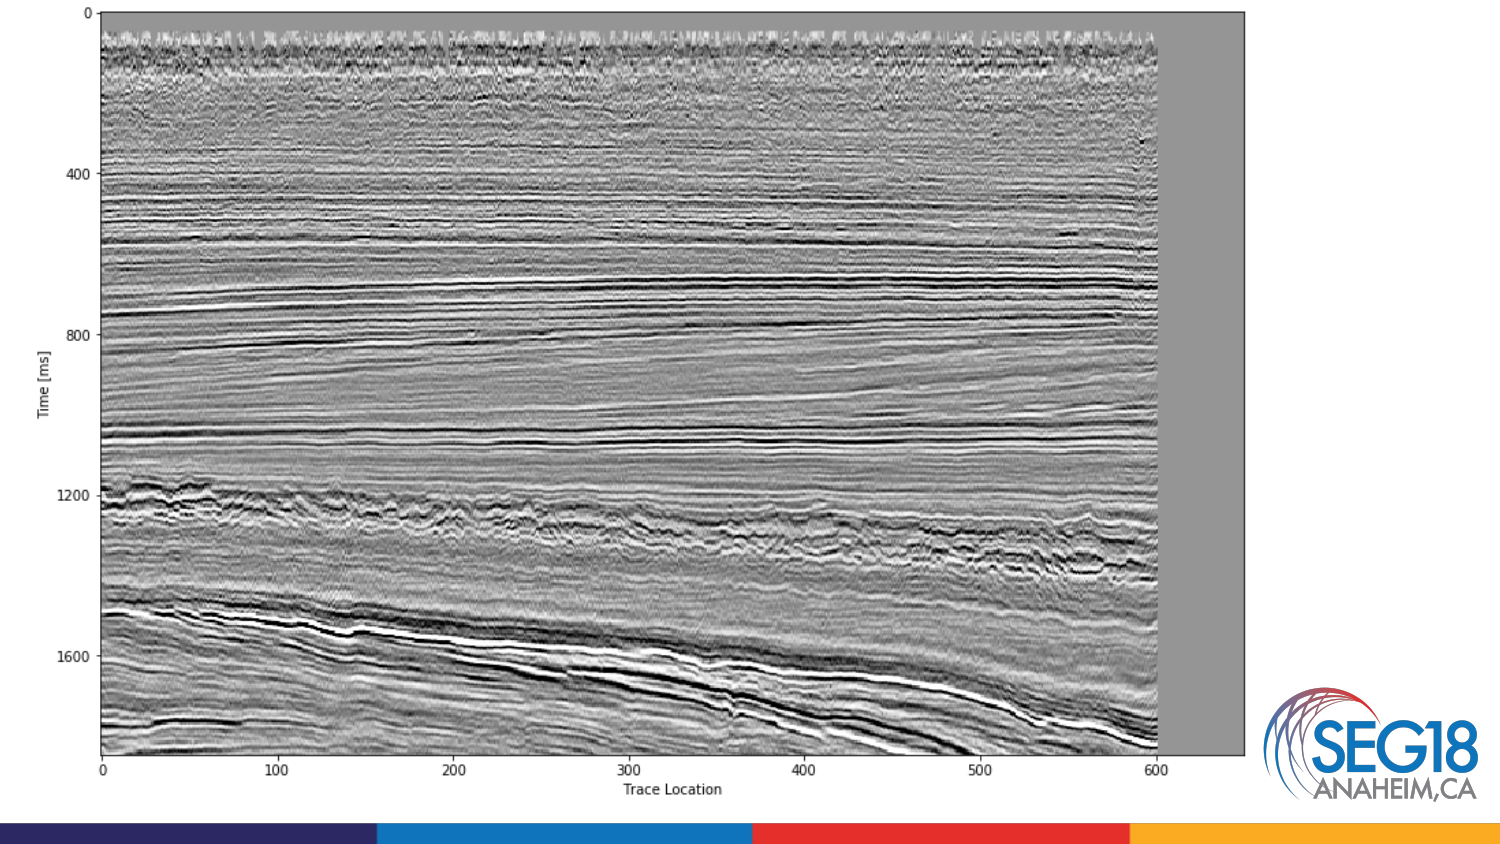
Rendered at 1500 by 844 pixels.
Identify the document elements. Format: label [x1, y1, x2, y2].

list [28, 0, 1259, 807]
picture [1263, 687, 1478, 802]
